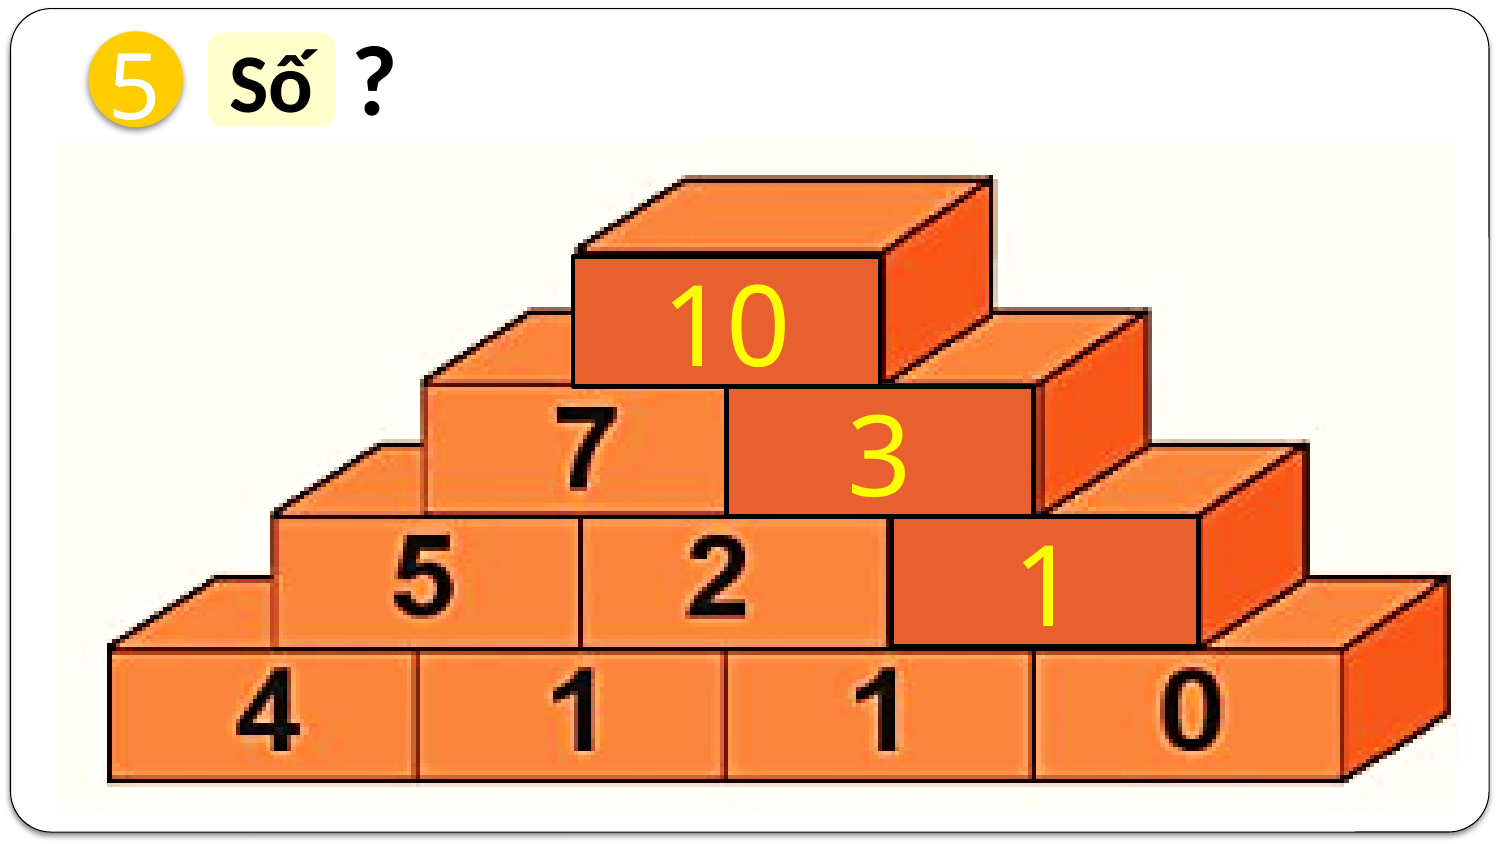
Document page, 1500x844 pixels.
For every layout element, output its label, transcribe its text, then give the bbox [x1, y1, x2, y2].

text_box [88, 19, 184, 135]
text_box Số [205, 30, 337, 129]
text_box ? [337, 8, 414, 135]
picture [52, 137, 1459, 812]
